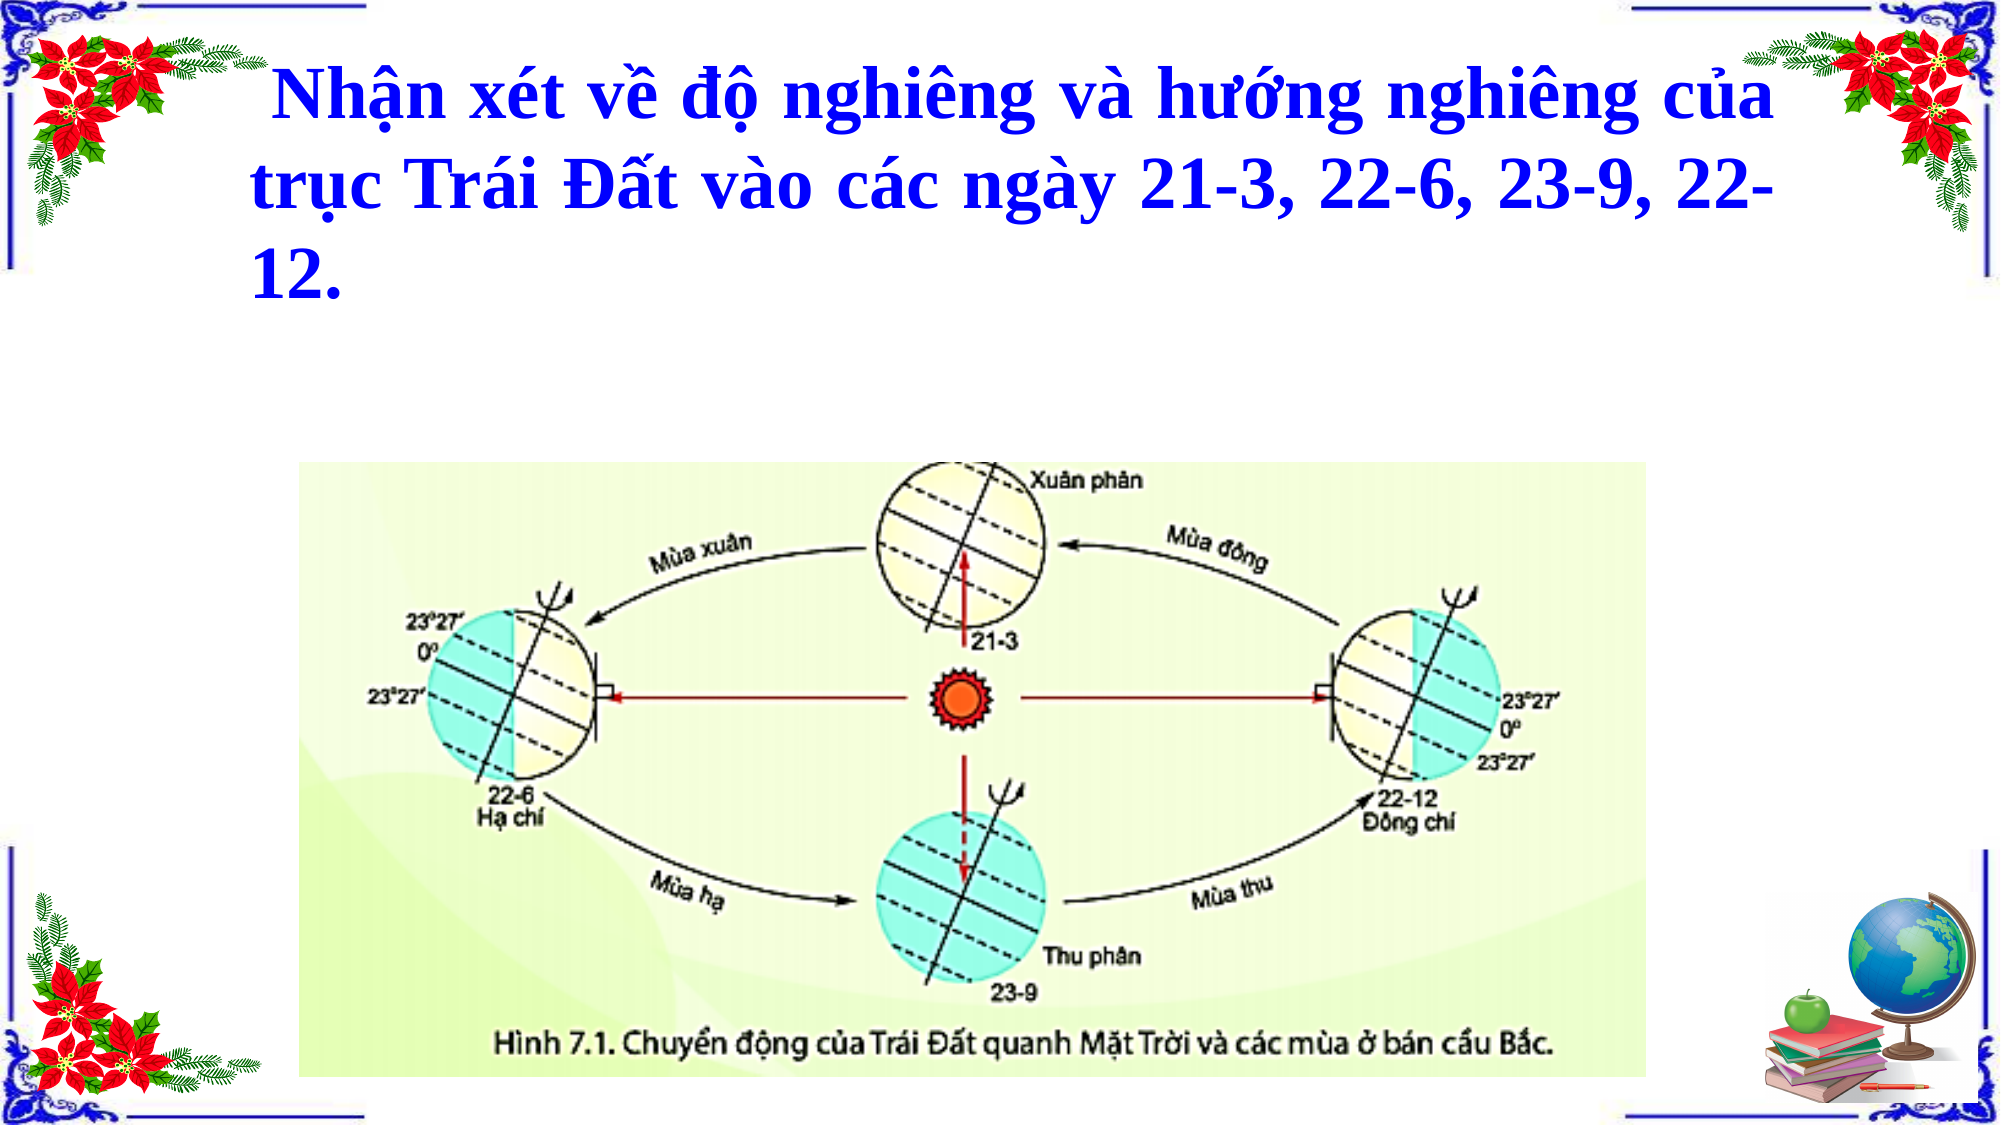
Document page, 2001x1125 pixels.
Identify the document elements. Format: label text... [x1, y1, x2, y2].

text_box Nhận xét về độ nghiêng và hướng nghiêng của trục Trái Đất vào các ngày 21-3, 22-6, 23-9, 22-12. [234, 36, 1792, 322]
picture [0, 0, 2001, 1125]
